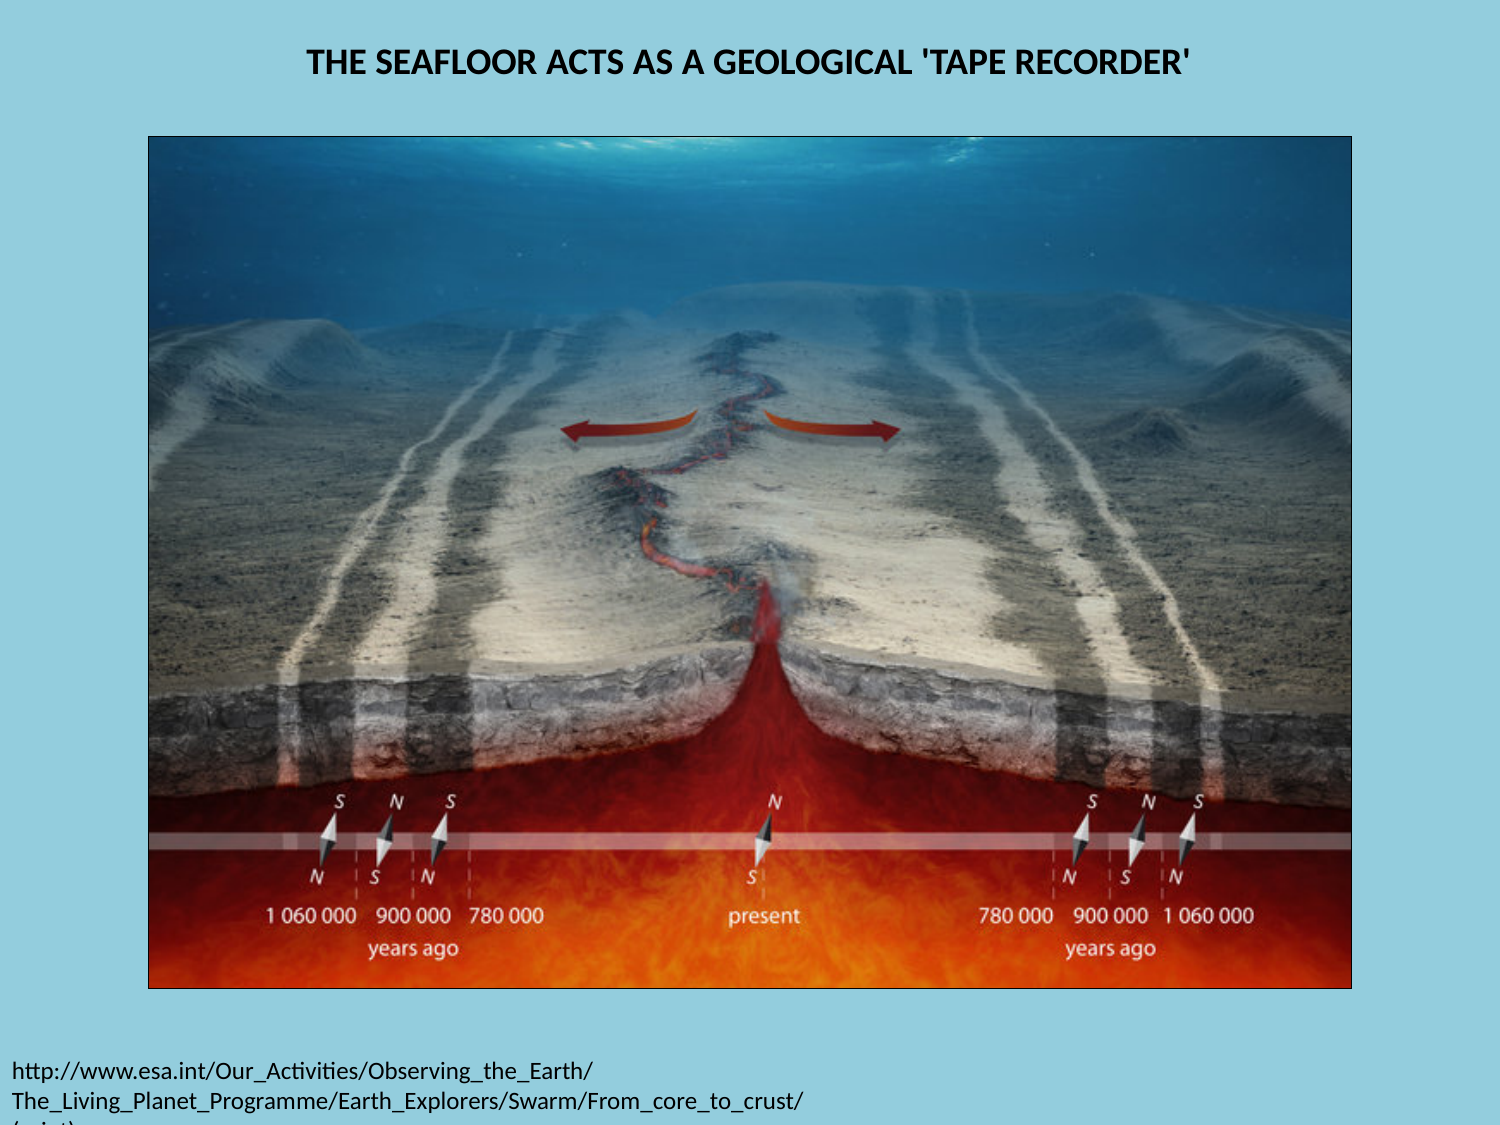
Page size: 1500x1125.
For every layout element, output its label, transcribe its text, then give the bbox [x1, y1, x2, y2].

text_box http://www.esa.int/Our_Activities/Observing_the_Earth/The_Living_Planet_Programme/Earth_Explorers/Swarm/From_core_to_crust/(print) [0, 1047, 876, 1125]
text_box THE SEAFLOOR ACTS AS A GEOLOGICAL 'TAPE RECORDER' [179, 29, 1319, 90]
picture [148, 136, 1352, 989]
